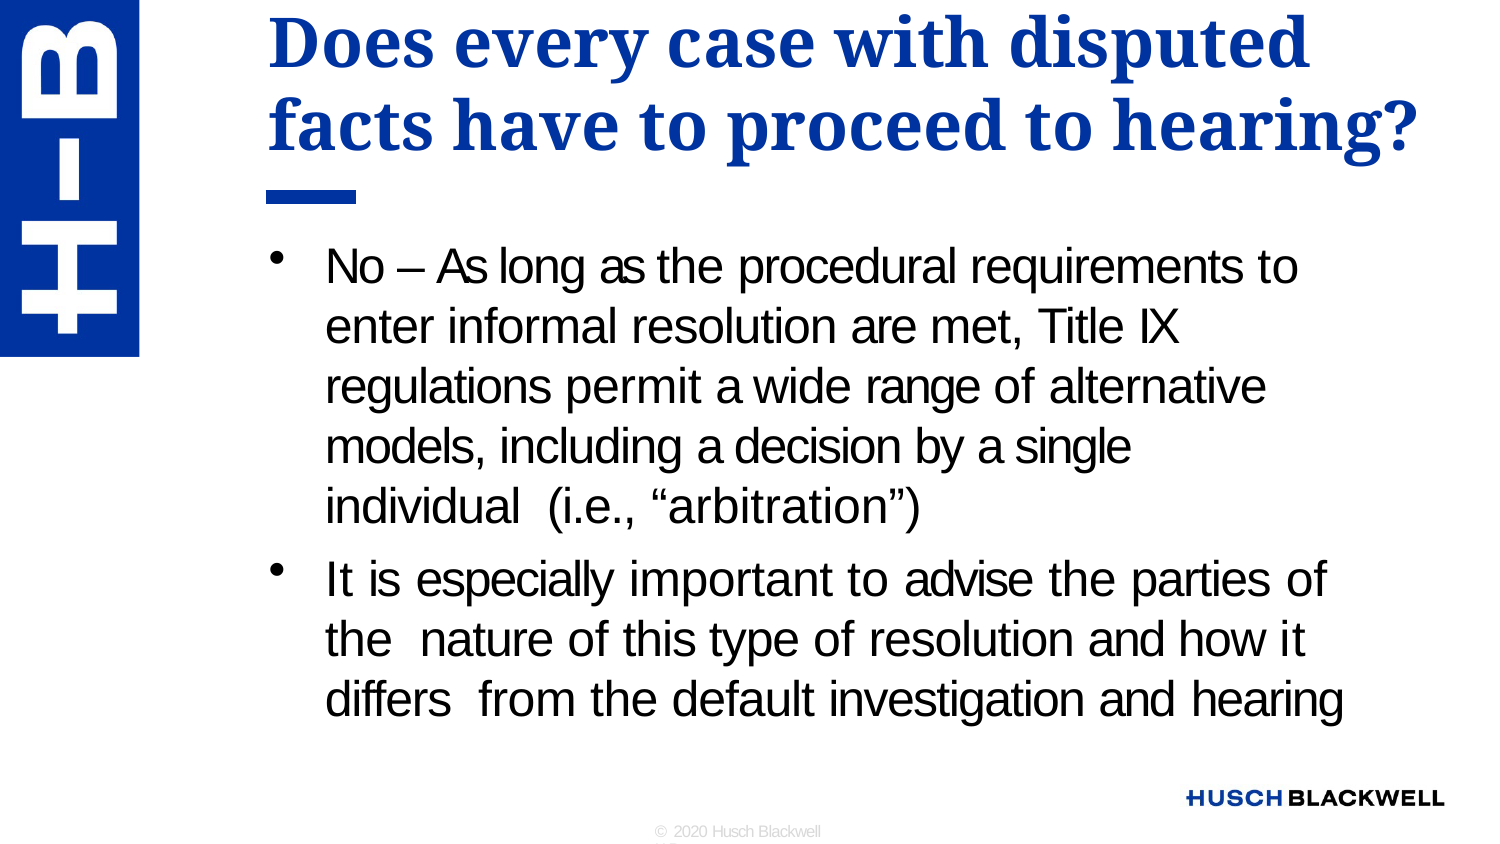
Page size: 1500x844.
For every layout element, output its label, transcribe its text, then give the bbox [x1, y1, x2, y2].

text_box [1180, 784, 1448, 807]
text_box No – As long as the procedural requirements to enter informal resolution are met, Title IX regulations permit a wide range of alternative models, including a decision by a single individual (i.e., “arbitration”) It is especially important to advise the parties of the nature of this type of resolution and how it differs from the default investigation and hearing [266, 231, 1379, 726]
footer © 2020 Husch Blackwell LLP [652, 823, 847, 844]
text_box [0, 0, 140, 357]
title Does every case with disputed facts have to proceed to hearing? [140, 0, 1435, 165]
